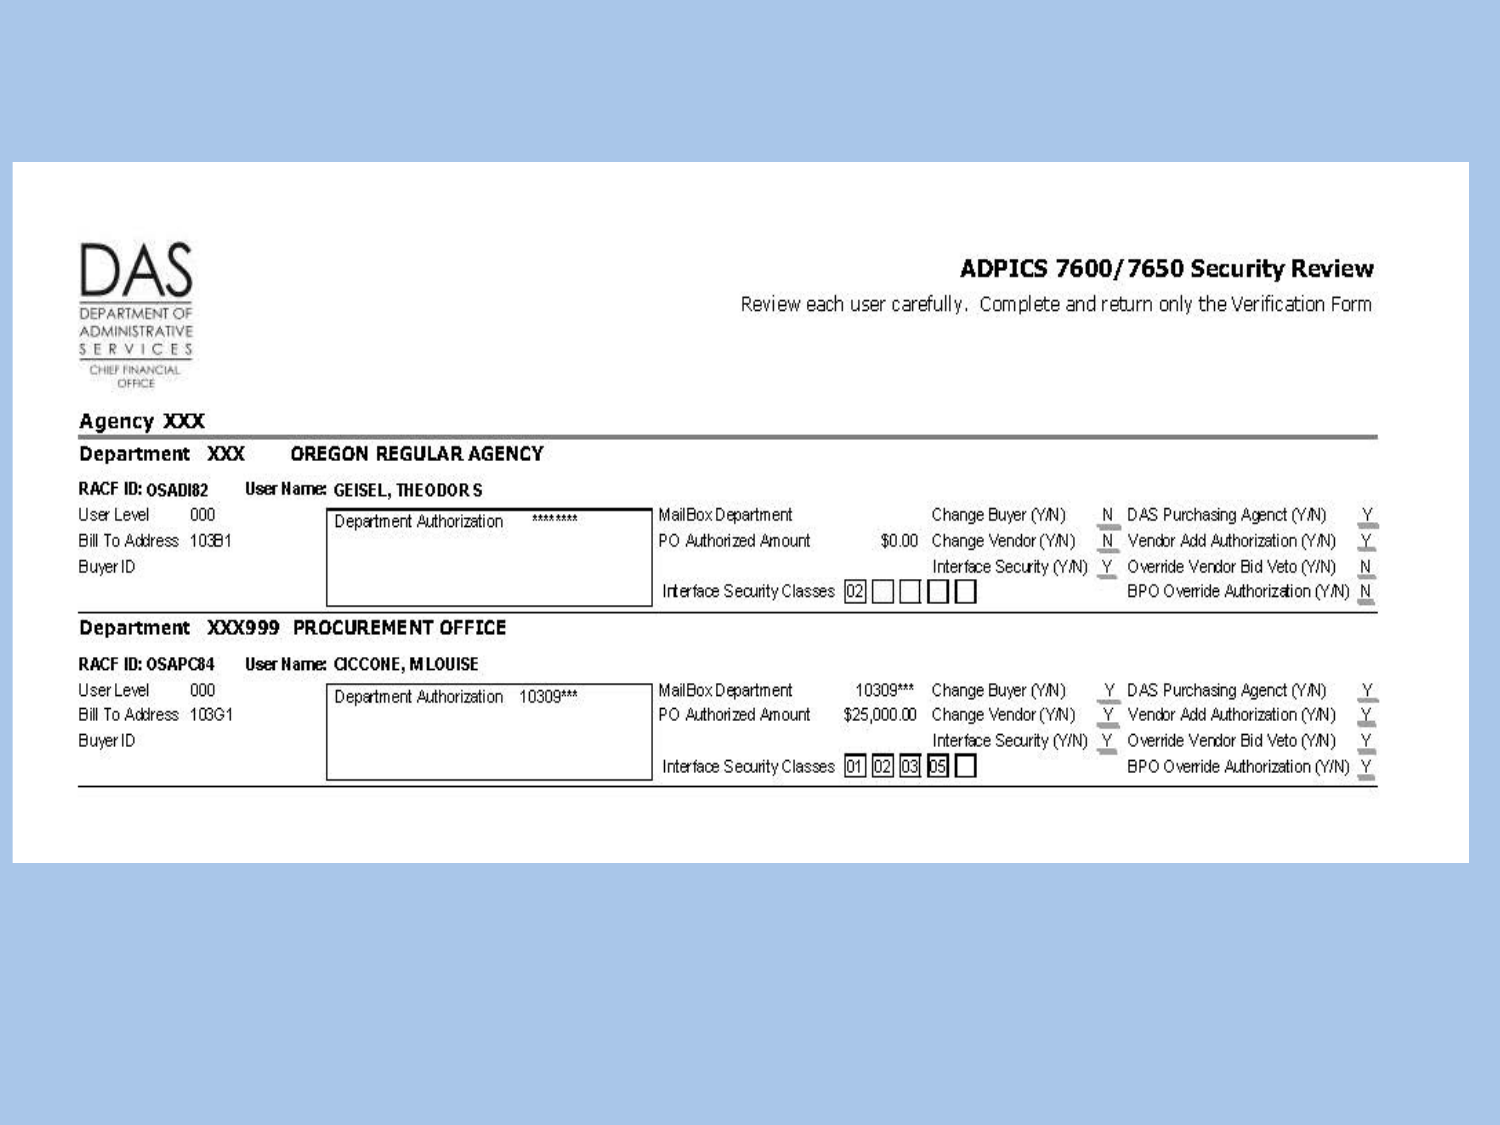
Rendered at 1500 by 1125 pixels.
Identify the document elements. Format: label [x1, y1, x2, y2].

picture [12, 162, 1470, 863]
